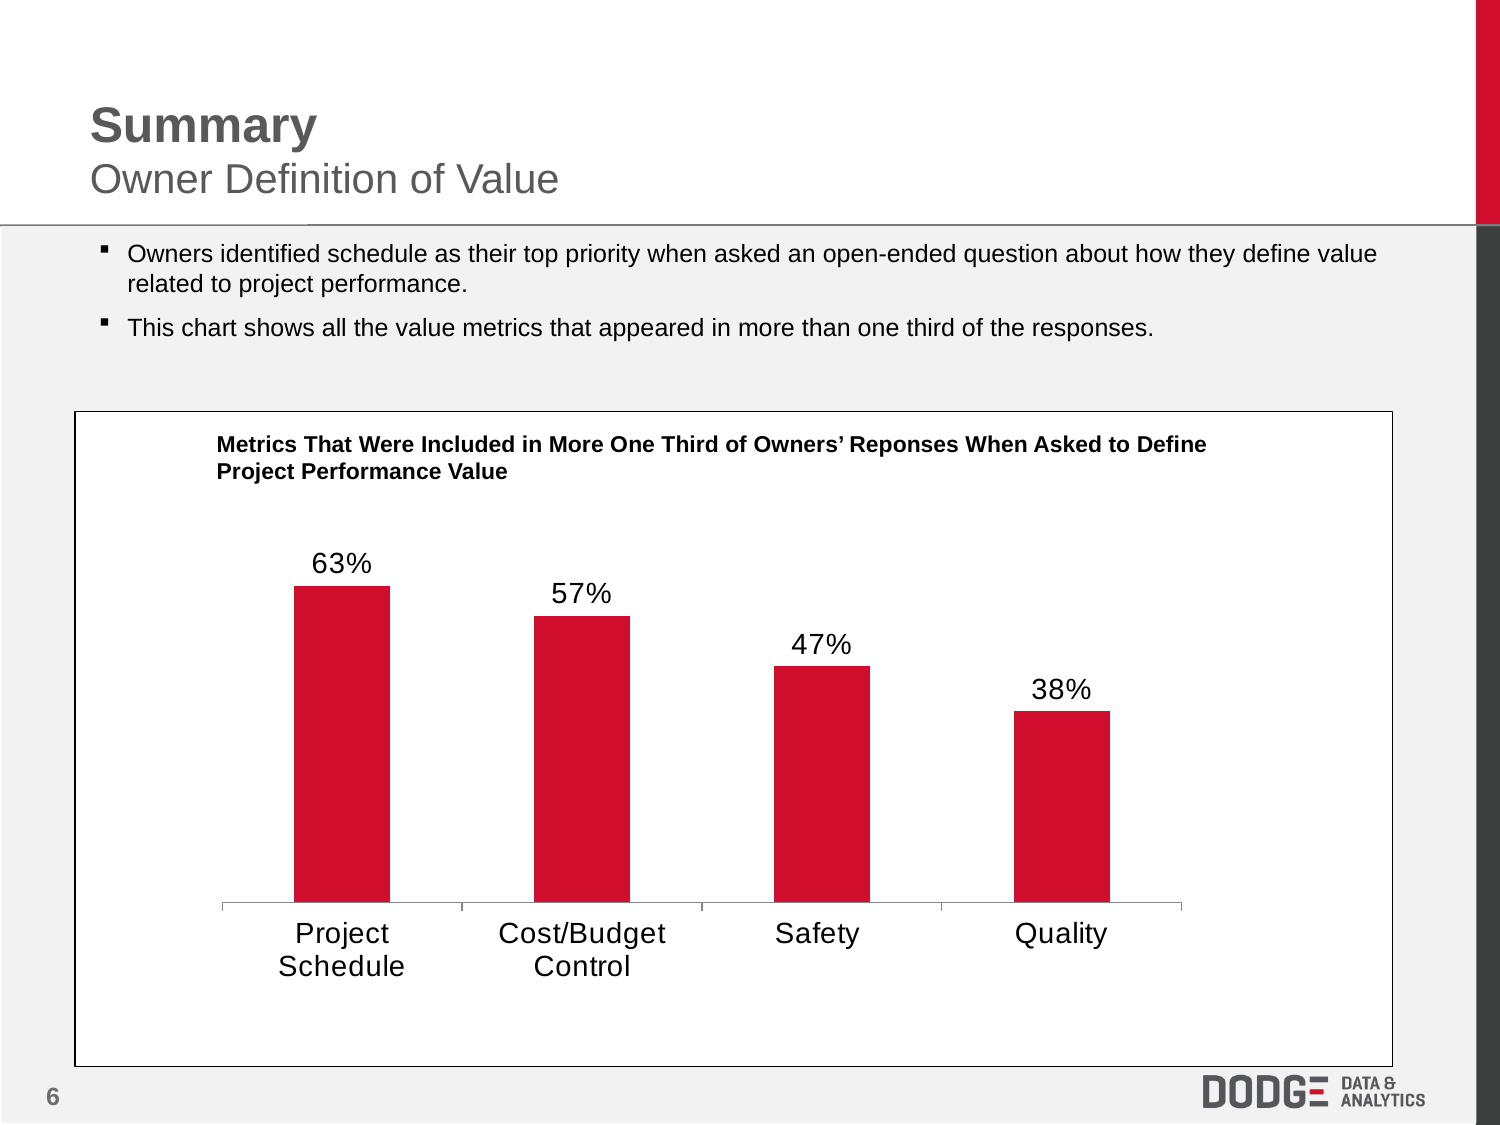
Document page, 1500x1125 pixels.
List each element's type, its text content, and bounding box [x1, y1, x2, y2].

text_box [1, 225, 1477, 1124]
chart [202, 541, 1202, 992]
title Summary Owner Definition of Value [74, 28, 1475, 210]
